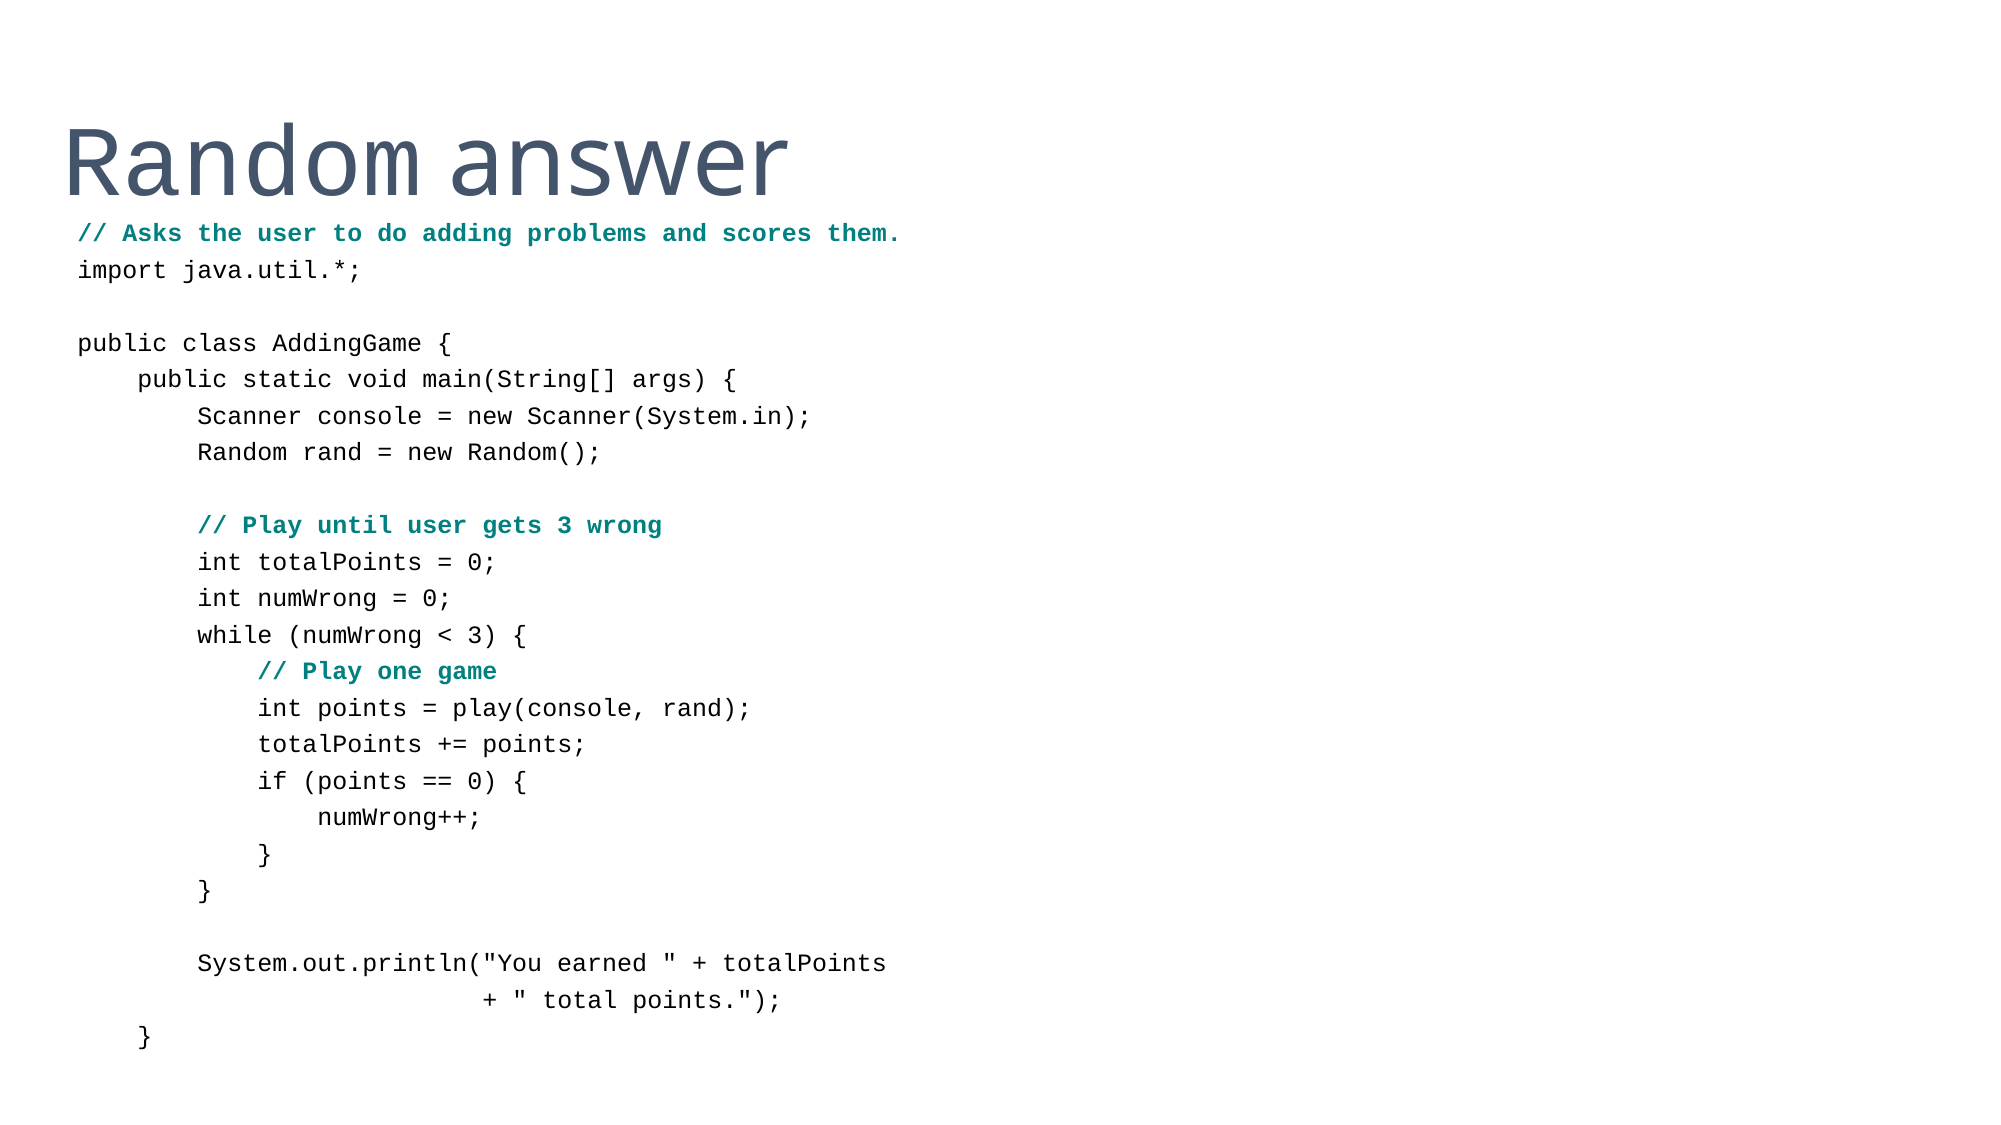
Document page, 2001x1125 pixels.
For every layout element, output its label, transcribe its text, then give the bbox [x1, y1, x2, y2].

list // Asks the user to do adding problems and scores them. import java.util.*; public class AddingGame { public static void main(String[] args) { Scanner console = new Scanner(System.in); Random rand = new Random(); // Play until user gets 3 wrong int totalPoints = 0; int numWrong = 0; while (numWrong < 3) { // Play one game int points = play(console, rand); totalPoints += points; if (points == 0) { numWrong++; } } System.out.println("You earned " + totalPoints + " total points."); } [62, 217, 1938, 1067]
title Random answer [62, 0, 1938, 217]
